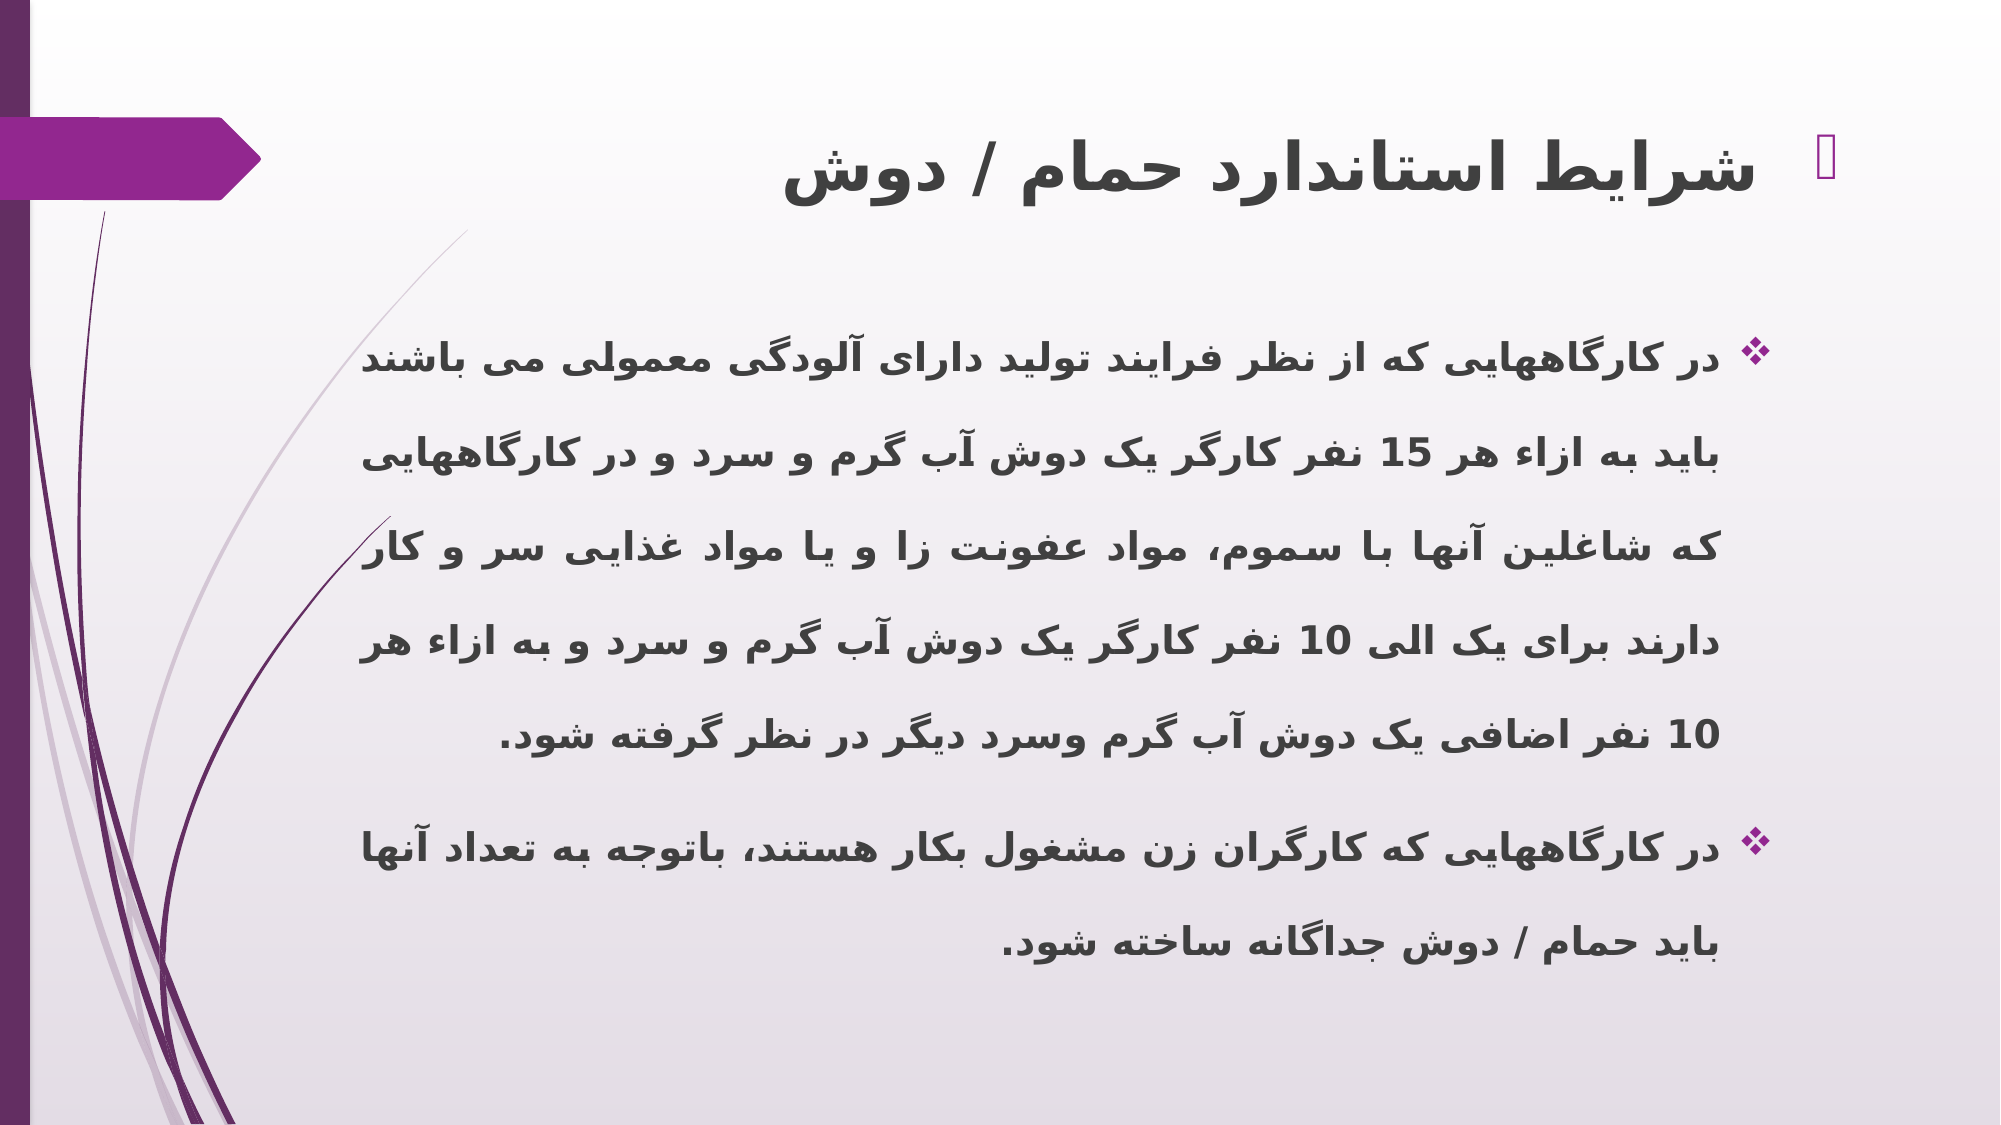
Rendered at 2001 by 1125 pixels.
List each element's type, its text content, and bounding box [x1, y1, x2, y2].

text_box شرایط استاندارد حمام / دوش [392, 116, 1855, 213]
text_box در کارگاههایی که از نظر فرایند تولید دارای آلودگی معمولی می باشند باید به ازاء هر 15 نفر کارگر یک دوش آب گرم و سرد و در کارگاههایی که شاغلین آنها با سموم، مواد عفونت زا و یا مواد غذایی سر و کار دارند برای یک الی 10 نفر کارگر یک دوش آب گرم و سرد و به ازاء هر 10 نفر اضافی یک دوش آب گرم وسرد دیگر در نظر گرفته شود. در کارگاههایی که کارگران زن مشغول بکار هستند، باتوجه به تعداد آنها باید حمام / دوش جداگانه ساخته شود. [344, 277, 1785, 1068]
